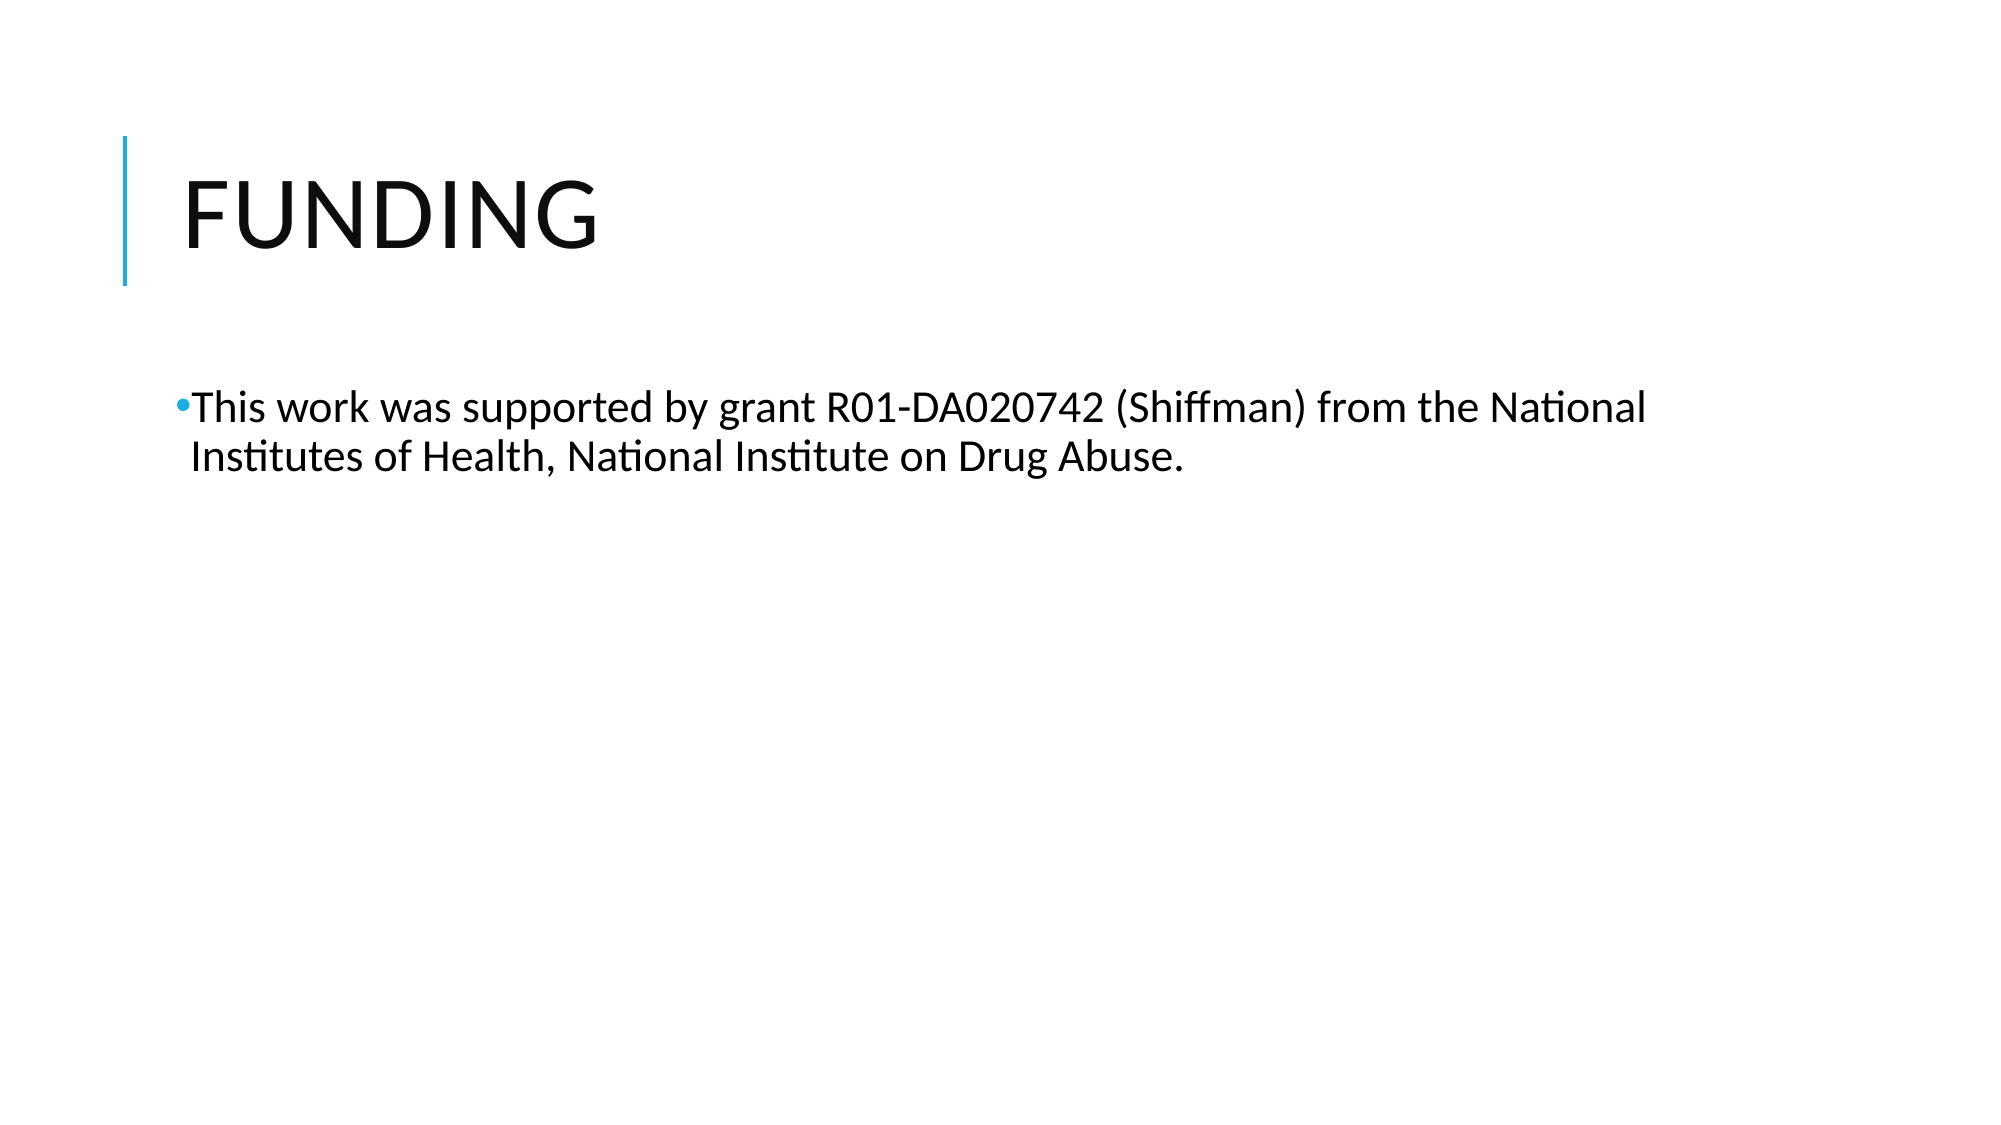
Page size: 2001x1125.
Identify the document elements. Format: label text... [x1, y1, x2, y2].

list This work was supported by grant R01-DA020742 (Shiffman) from the National Institutes of Health, National Institute on Drug Abuse. [168, 375, 1763, 1035]
title Funding [168, 96, 1763, 342]
